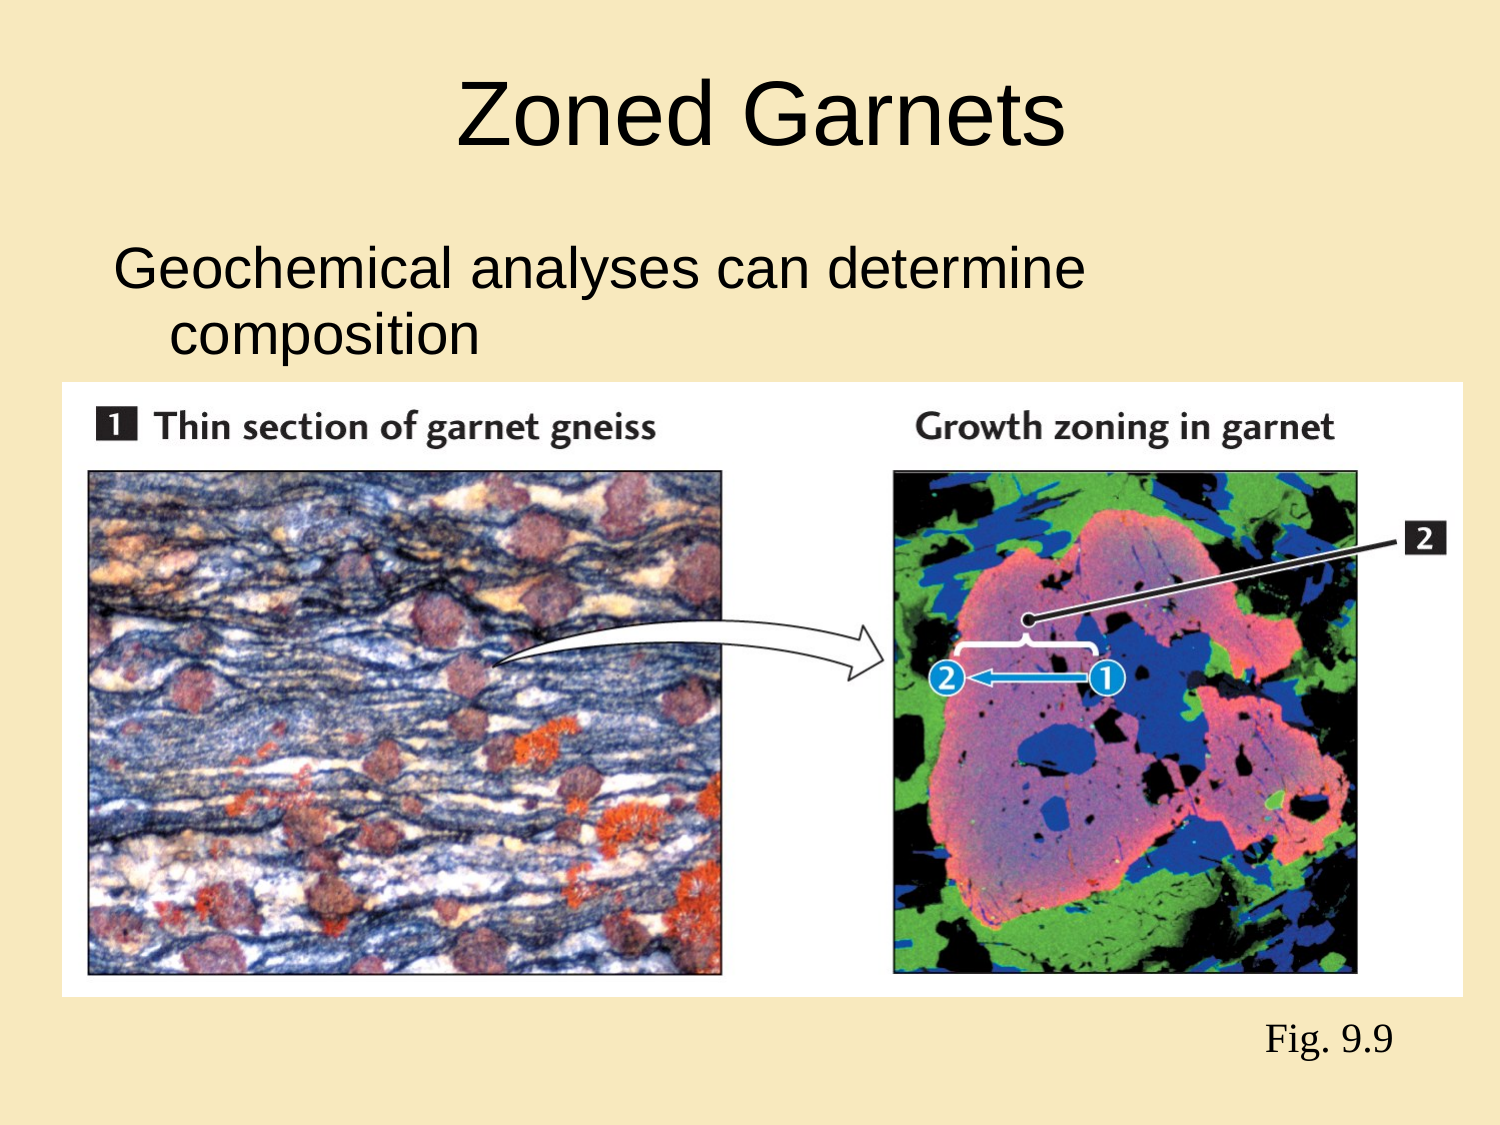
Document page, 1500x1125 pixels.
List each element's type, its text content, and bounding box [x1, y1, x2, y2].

list Geochemical analyses can determine composition [103, 230, 1413, 382]
picture [62, 382, 1463, 997]
text_box Fig. 9.9 [1250, 1003, 1450, 1068]
title Zoned Garnets [262, 50, 1263, 230]
